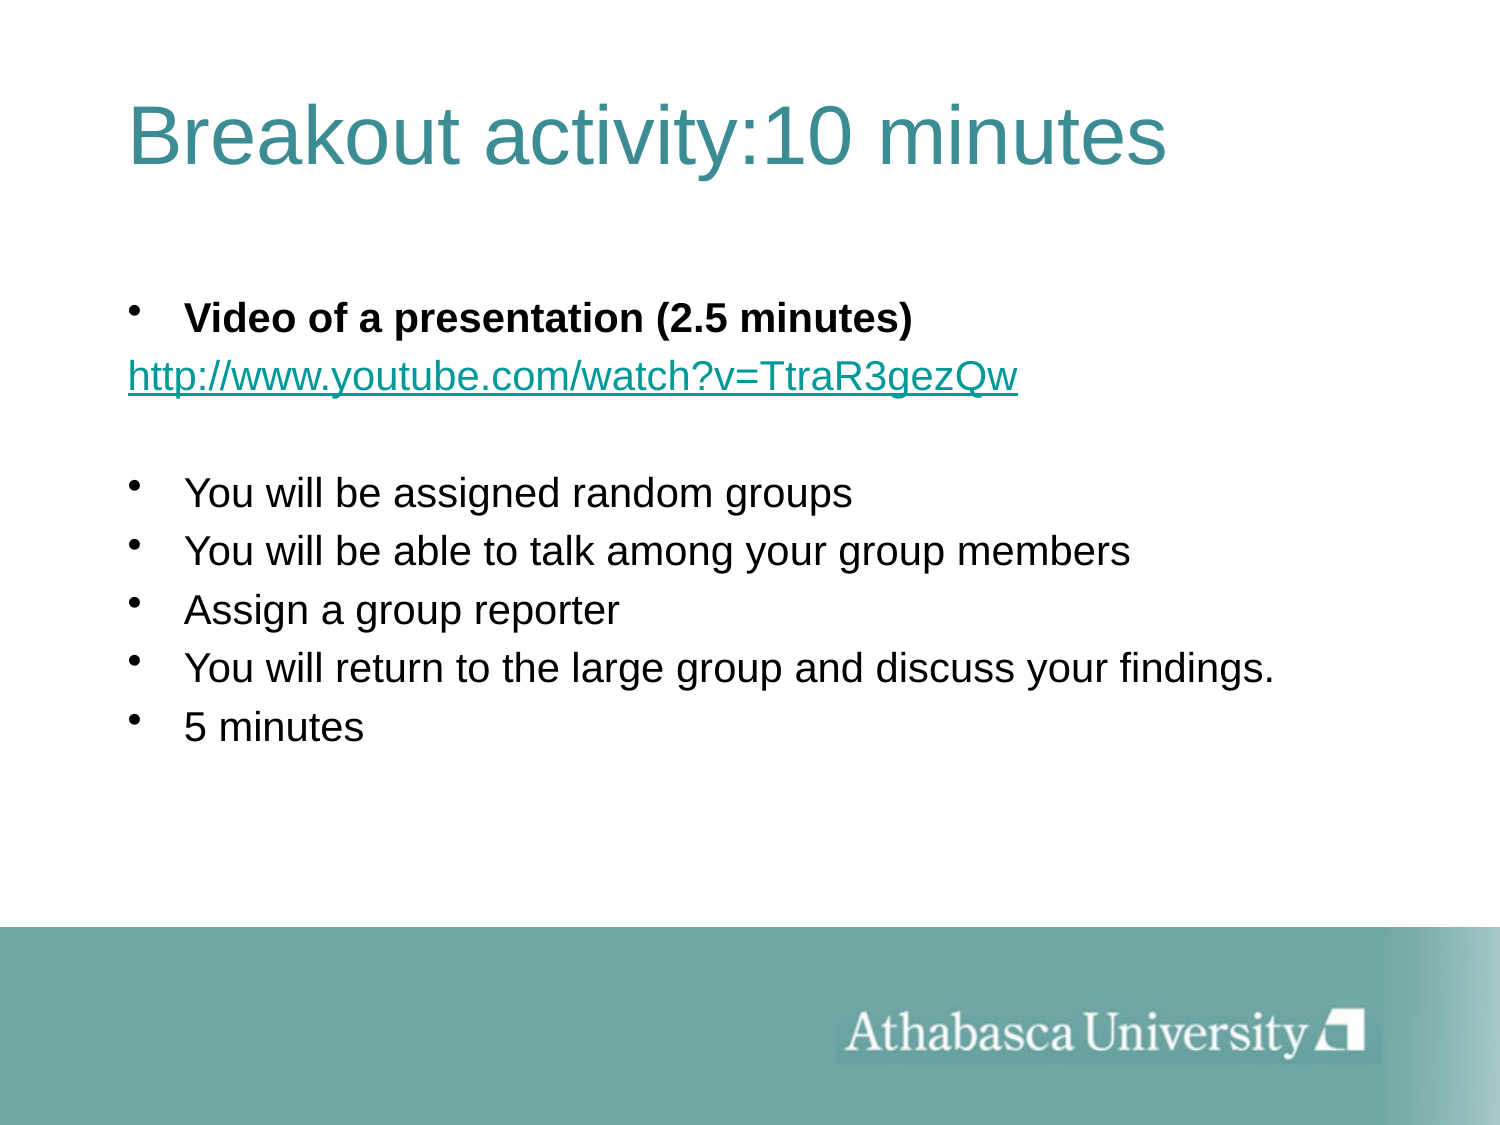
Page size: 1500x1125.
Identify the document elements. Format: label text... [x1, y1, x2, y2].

picture [0, 926, 1500, 1125]
list Video of a presentation (2.5 minutes) http://www.youtube.com/watch?v=TtraR3gezQw You will be assigned random groups You will be able to talk among your group members Assign a group reporter You will return to the large group and discuss your findings. 5 minutes [112, 224, 1388, 900]
title Breakout activity:10 minutes [112, 37, 1388, 224]
